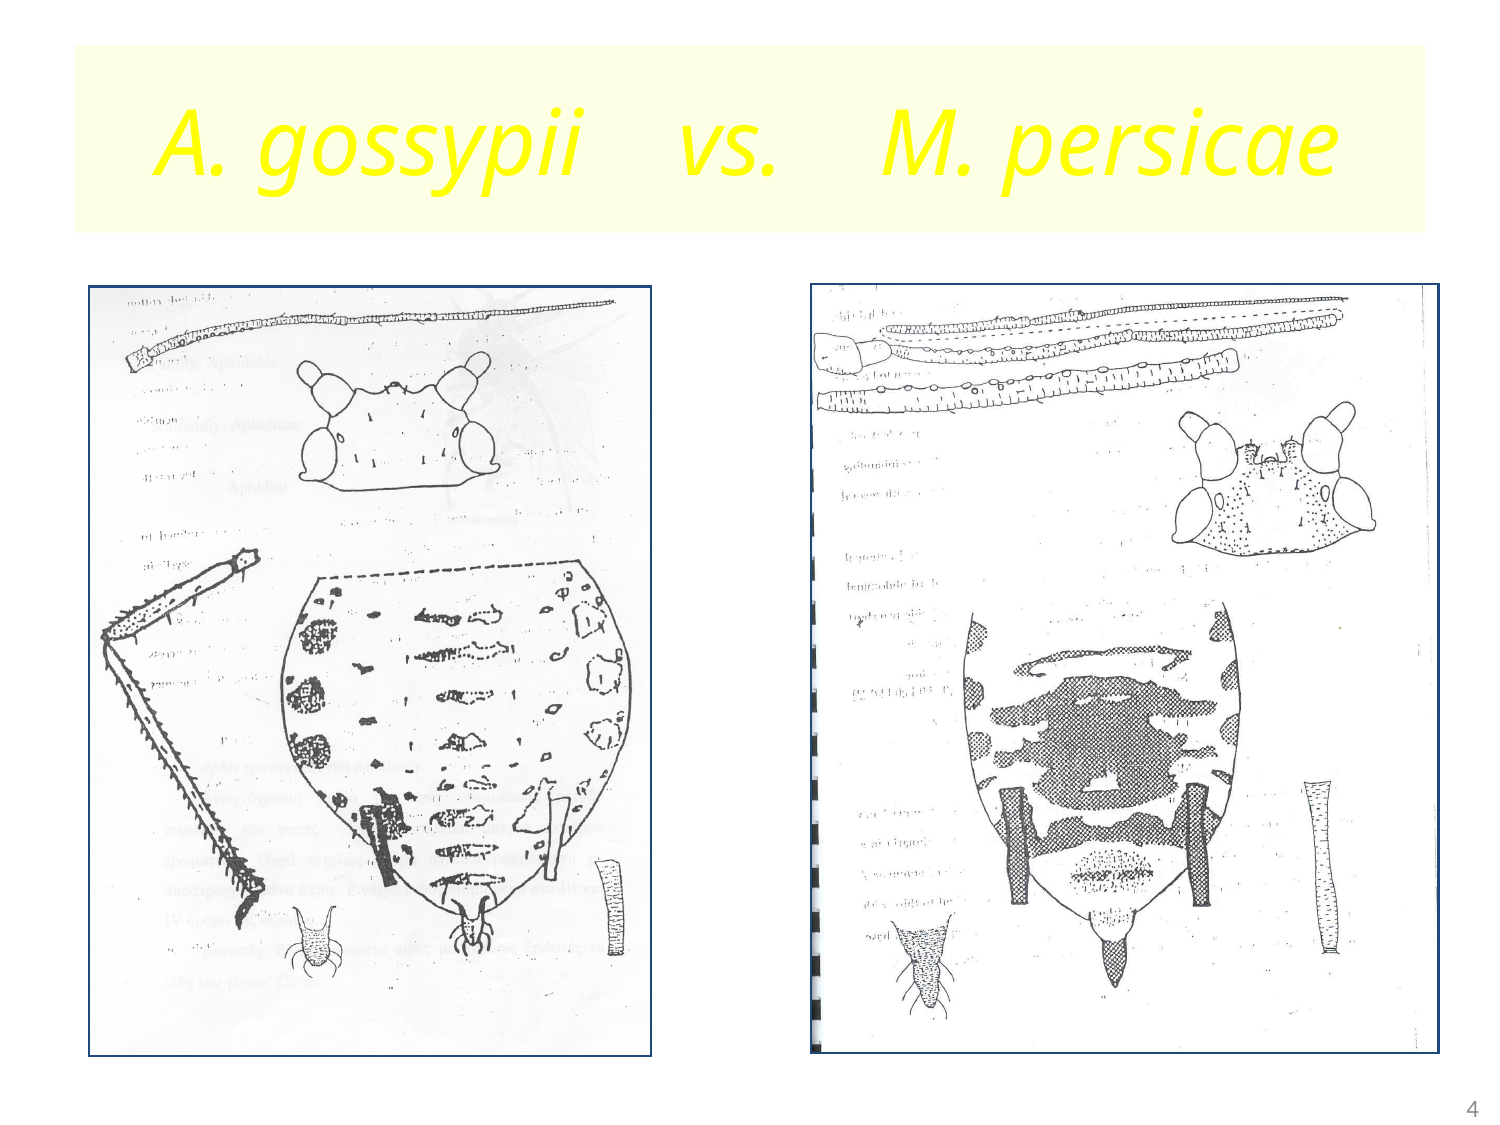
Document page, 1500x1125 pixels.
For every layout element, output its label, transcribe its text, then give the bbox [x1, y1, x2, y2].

slide_number 4 [1181, 1070, 1495, 1125]
picture [811, 284, 1438, 1053]
picture [90, 287, 651, 1055]
title A. gossypii vs. M. persicae [75, 45, 1425, 233]
